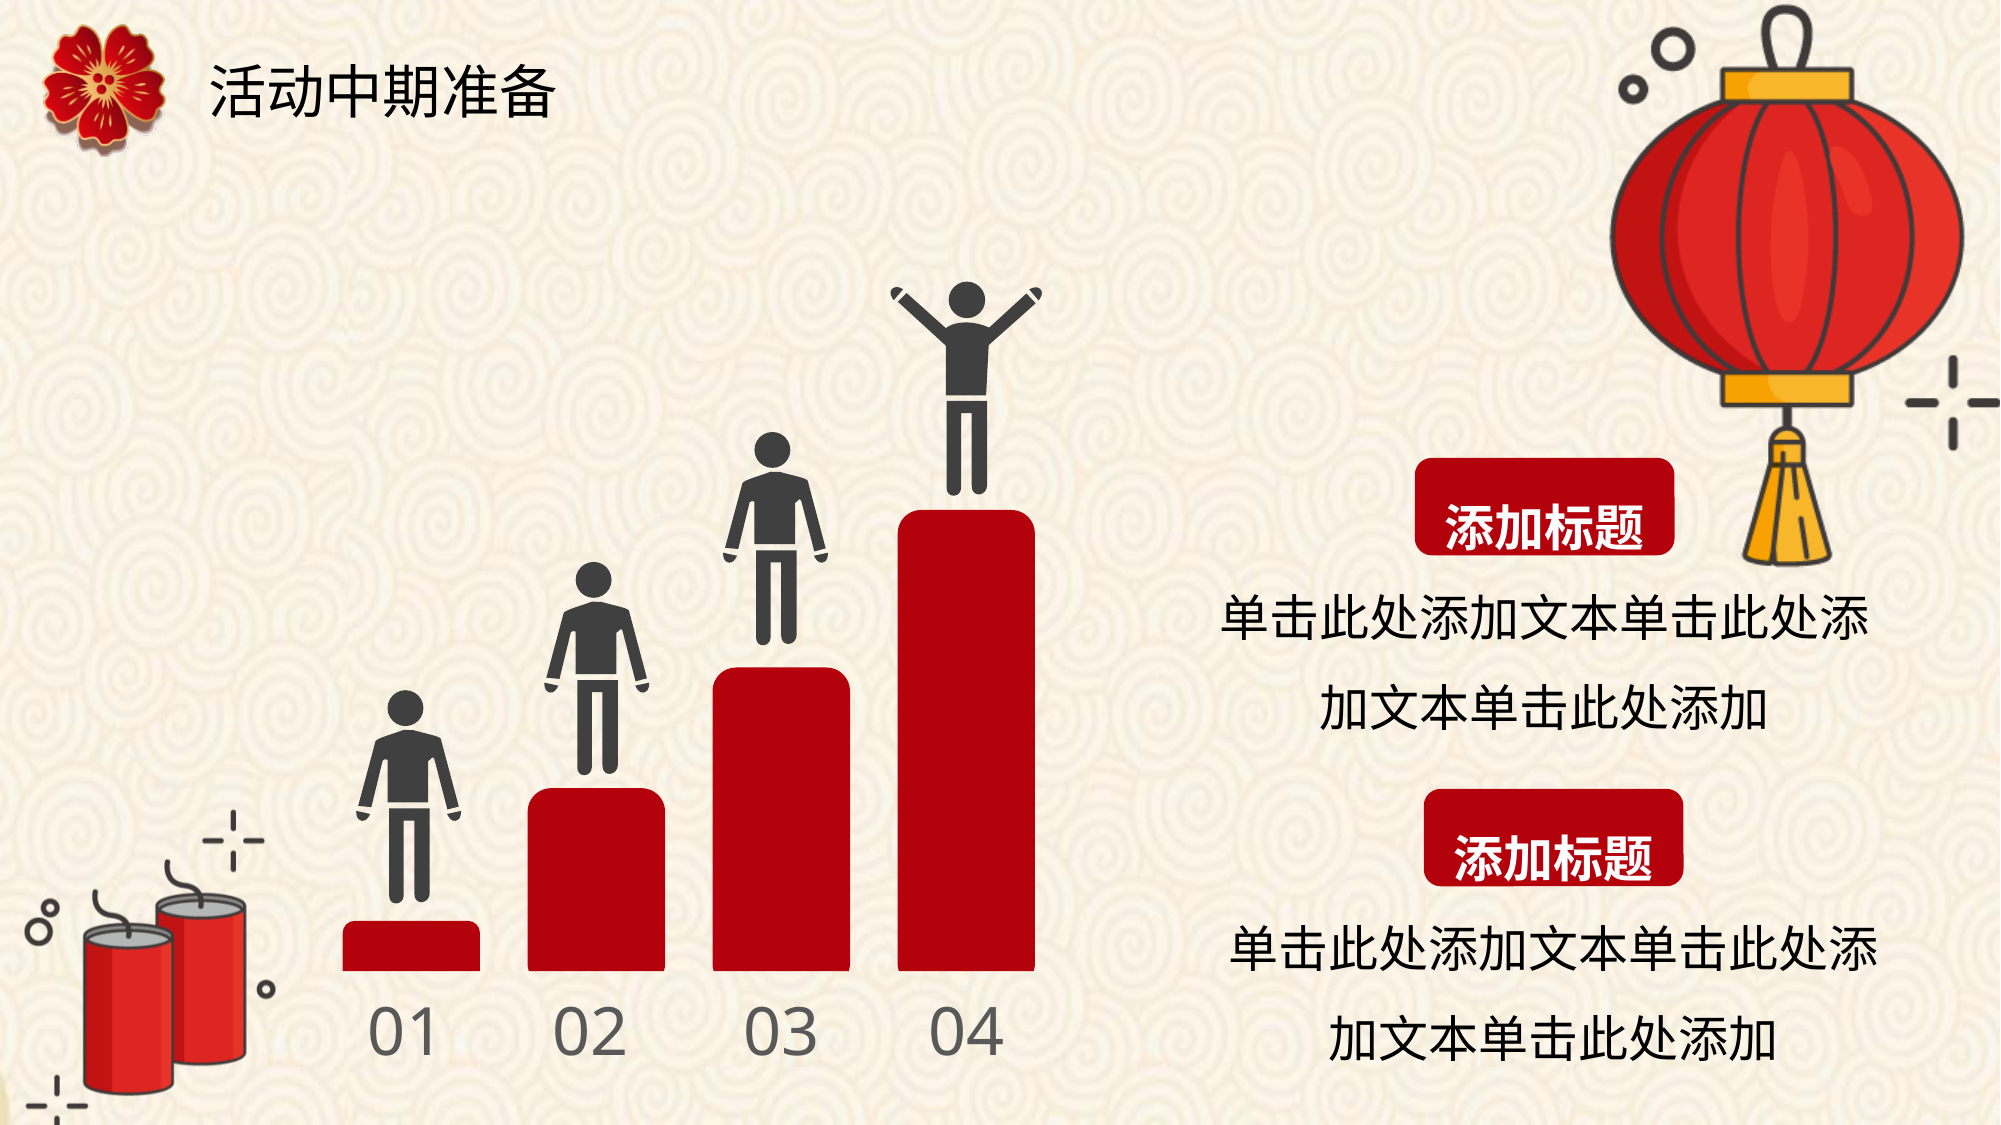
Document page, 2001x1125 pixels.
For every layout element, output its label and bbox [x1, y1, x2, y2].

text_box [890, 281, 1043, 496]
text_box [544, 561, 650, 776]
text_box [723, 432, 828, 646]
picture [0, 0, 2000, 1125]
text_box [356, 690, 462, 904]
